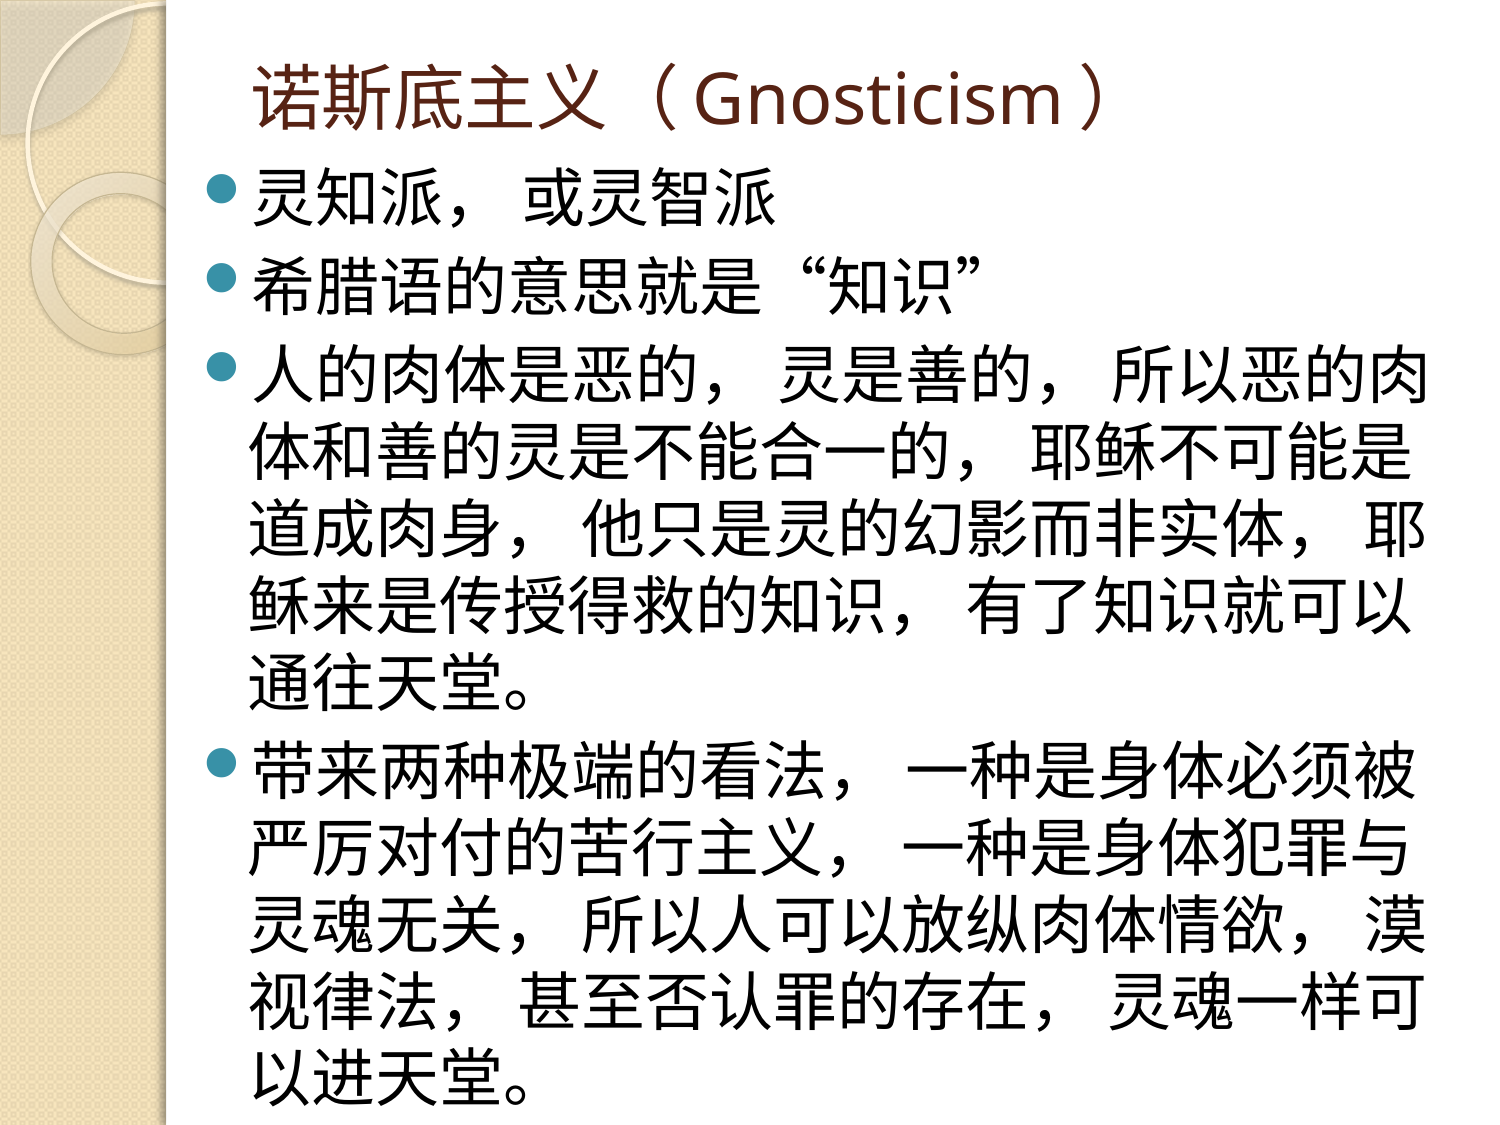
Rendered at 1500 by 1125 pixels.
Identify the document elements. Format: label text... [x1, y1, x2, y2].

list 灵知派， 或灵智派 希腊语的意思就是“知识” 人的肉体是恶的， 灵是善的， 所以恶的肉体和善的灵是不能合一的， 耶稣不可能是道成肉身， 他只是灵的幻影而非实体， 耶稣来是传授得救的知识， 有了知识就可以通往天堂。 带来两种极端的看法， 一种是身体必须被严厉对付的苦行主义， 一种是身体犯罪与灵魂无关， 所以人可以放纵肉体情欲， 漠视律法， 甚至否认罪的存在， 灵魂一样可以进天堂。 [174, 149, 1466, 1125]
title 诺斯底主义（Gnosticism） [235, 45, 1466, 149]
